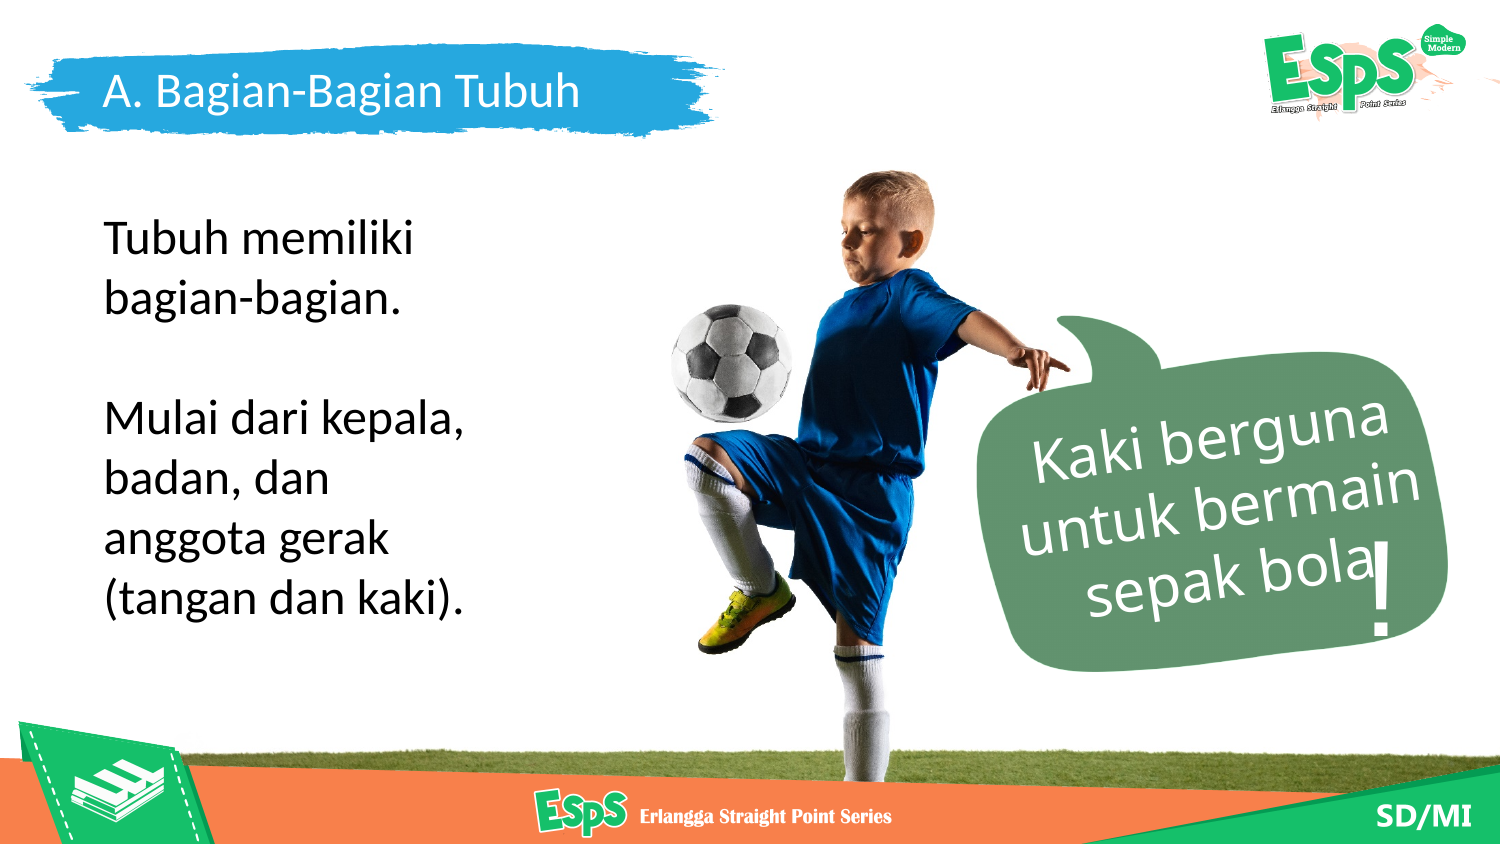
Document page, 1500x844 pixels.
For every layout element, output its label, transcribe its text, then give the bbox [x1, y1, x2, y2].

picture [0, 0, 1500, 844]
text_box Tubuh memiliki bagian-bagian. Mulai dari kepala, badan, dan anggota gerak (tangan dan kaki). [88, 196, 169, 632]
